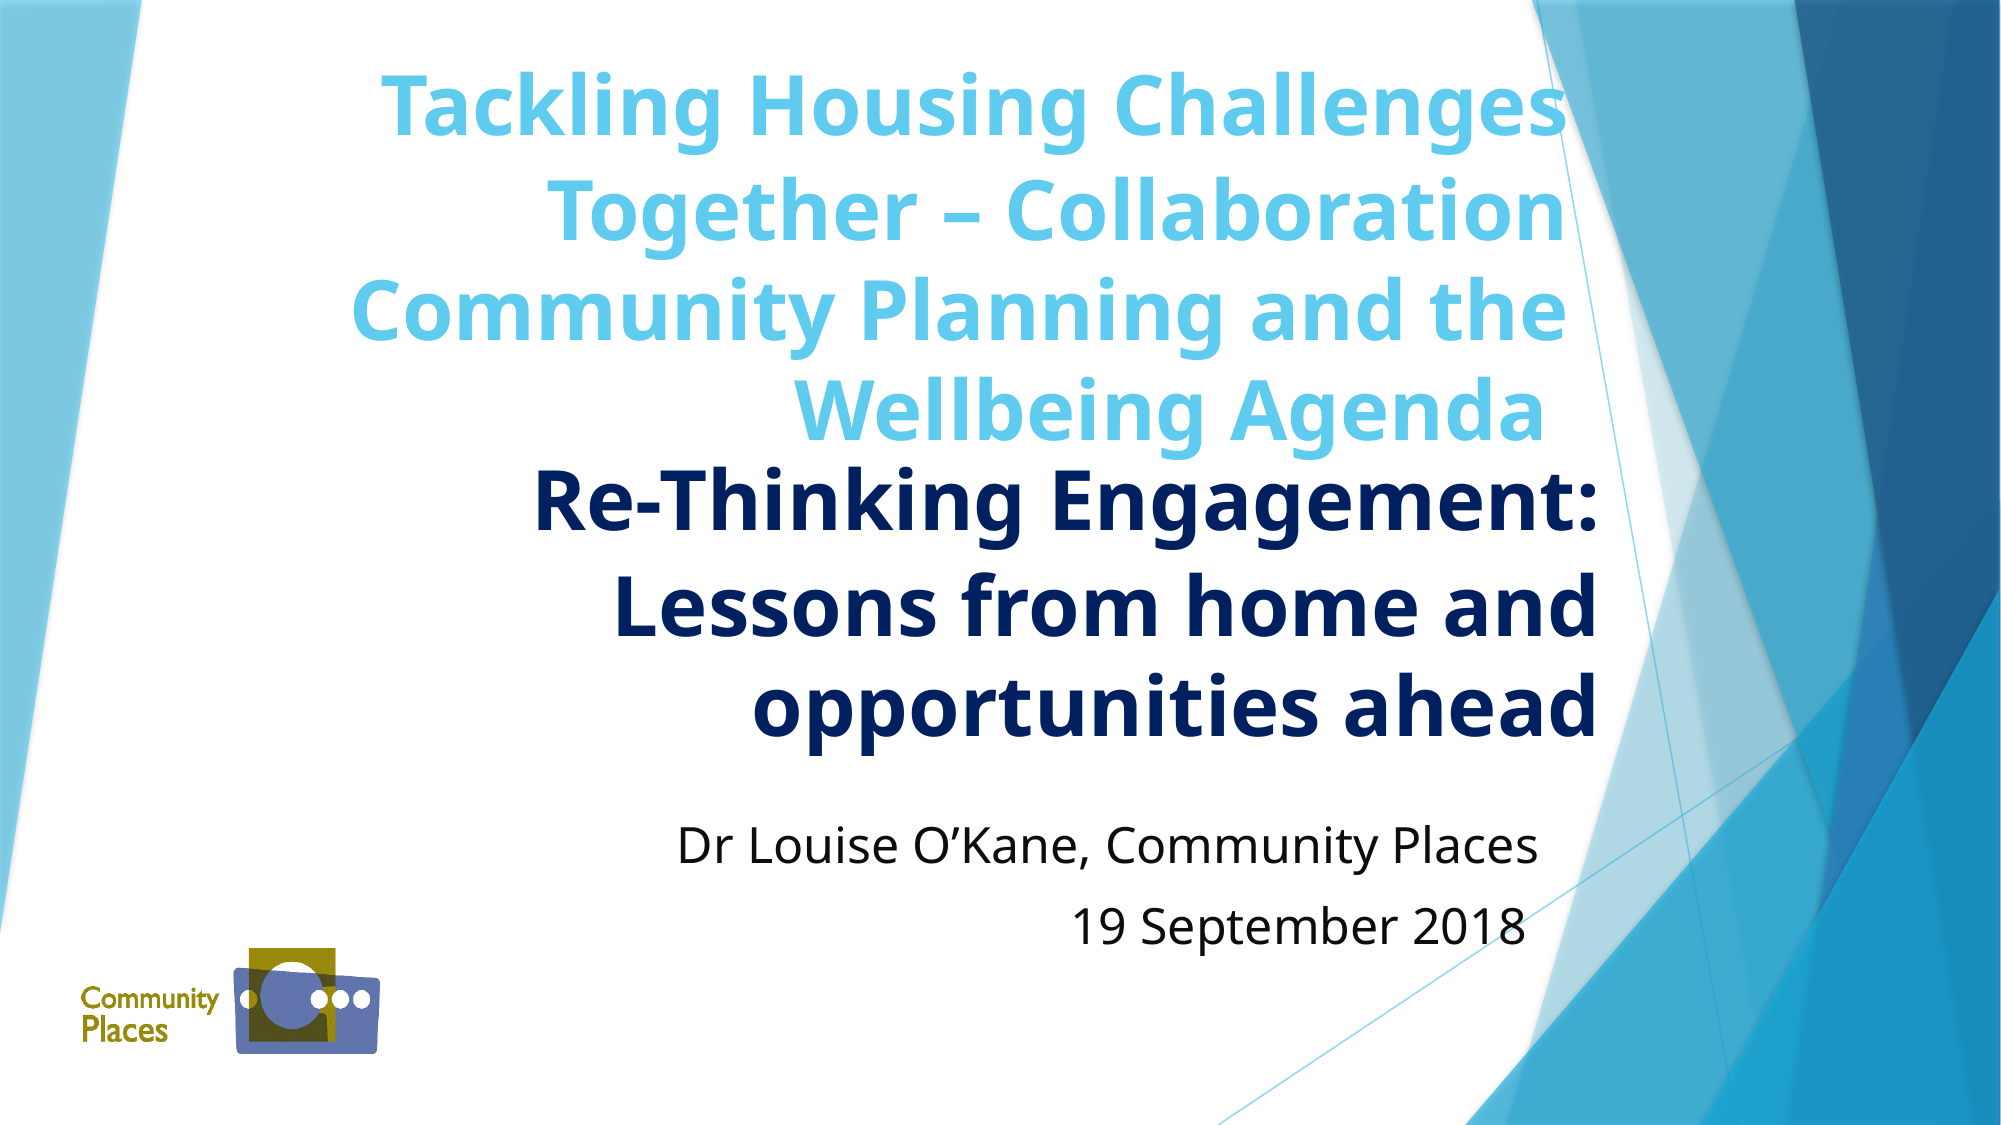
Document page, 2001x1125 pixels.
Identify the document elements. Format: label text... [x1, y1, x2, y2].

title Tackling Housing Challenges Together – Collaboration Community Planning and the Wellbeing Agenda [113, 195, 1585, 465]
picture [81, 948, 380, 1054]
subtitle Dr Louise O’Kane, Community Places 19 September 2018 [280, 861, 1555, 987]
text_box Re-Thinking Engagement: Lessons from home and opportunities ahead [144, 590, 1616, 861]
